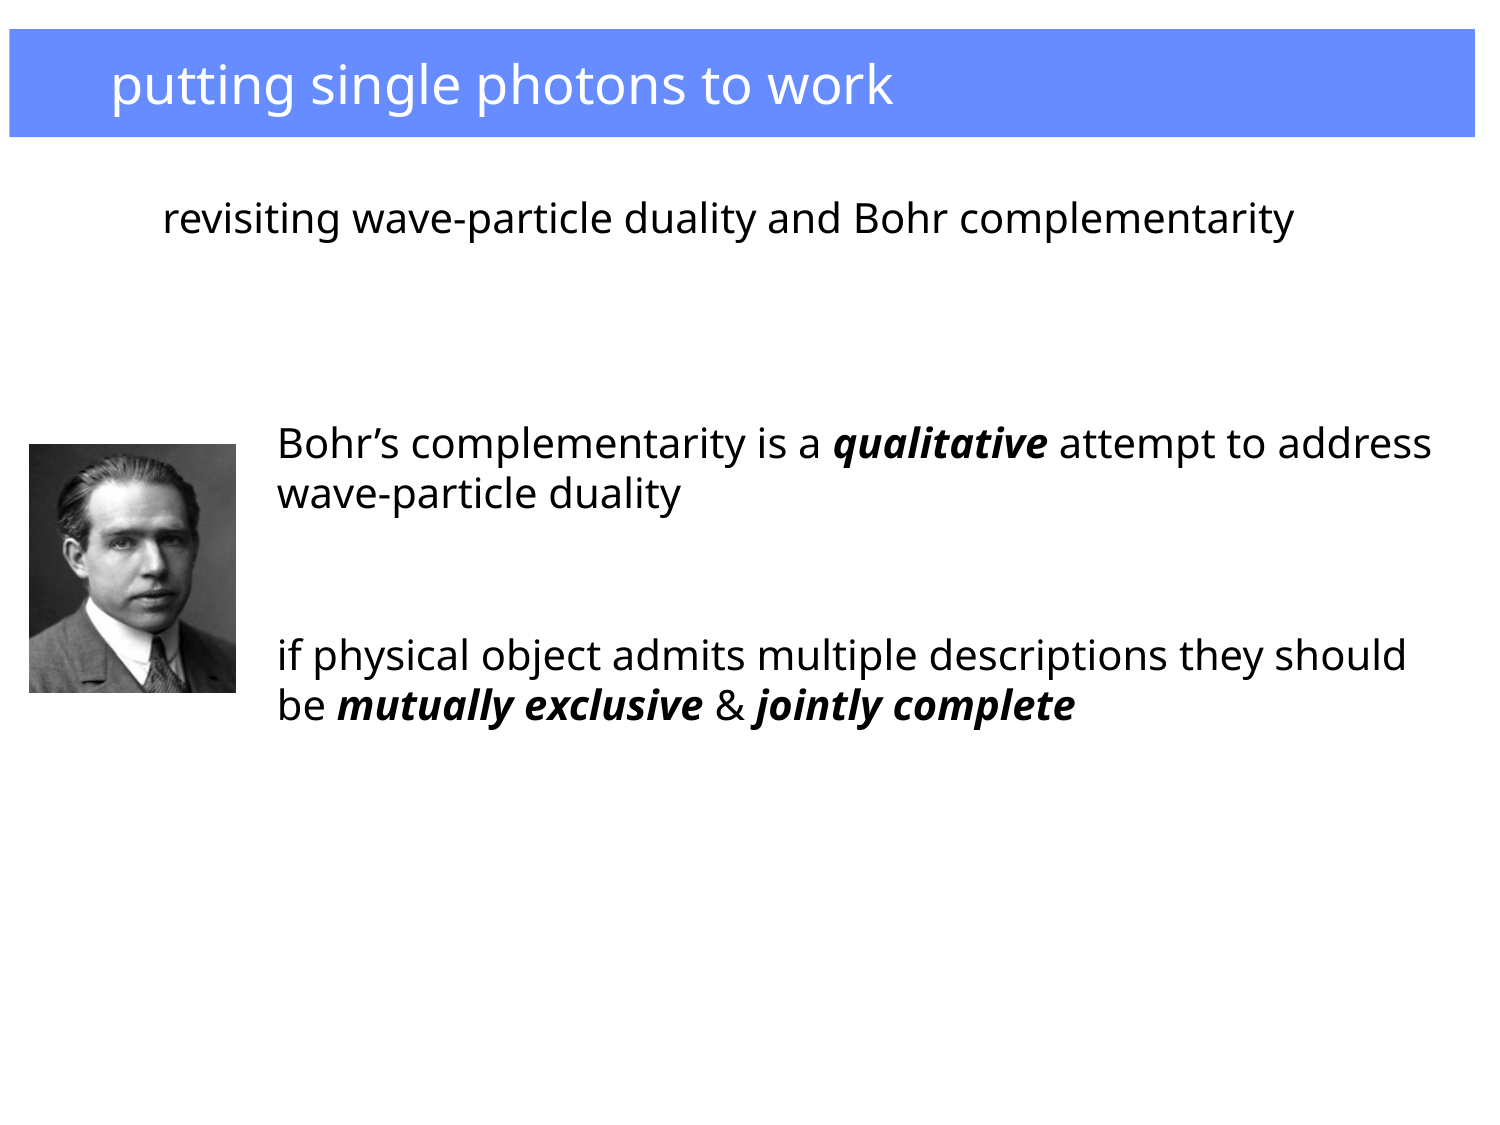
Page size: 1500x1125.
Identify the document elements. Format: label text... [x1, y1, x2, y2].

picture [29, 444, 237, 694]
text_box Bohr’s complementarity is a qualitative attempt to address wave-particle duality [262, 409, 1500, 525]
text_box putting single photons to work [95, 42, 910, 123]
text_box if physical object admits multiple descriptions they should be mutually exclusive & jointly complete [262, 621, 1480, 737]
text_box revisiting wave-particle duality and Bohr complementarity [147, 184, 1400, 250]
